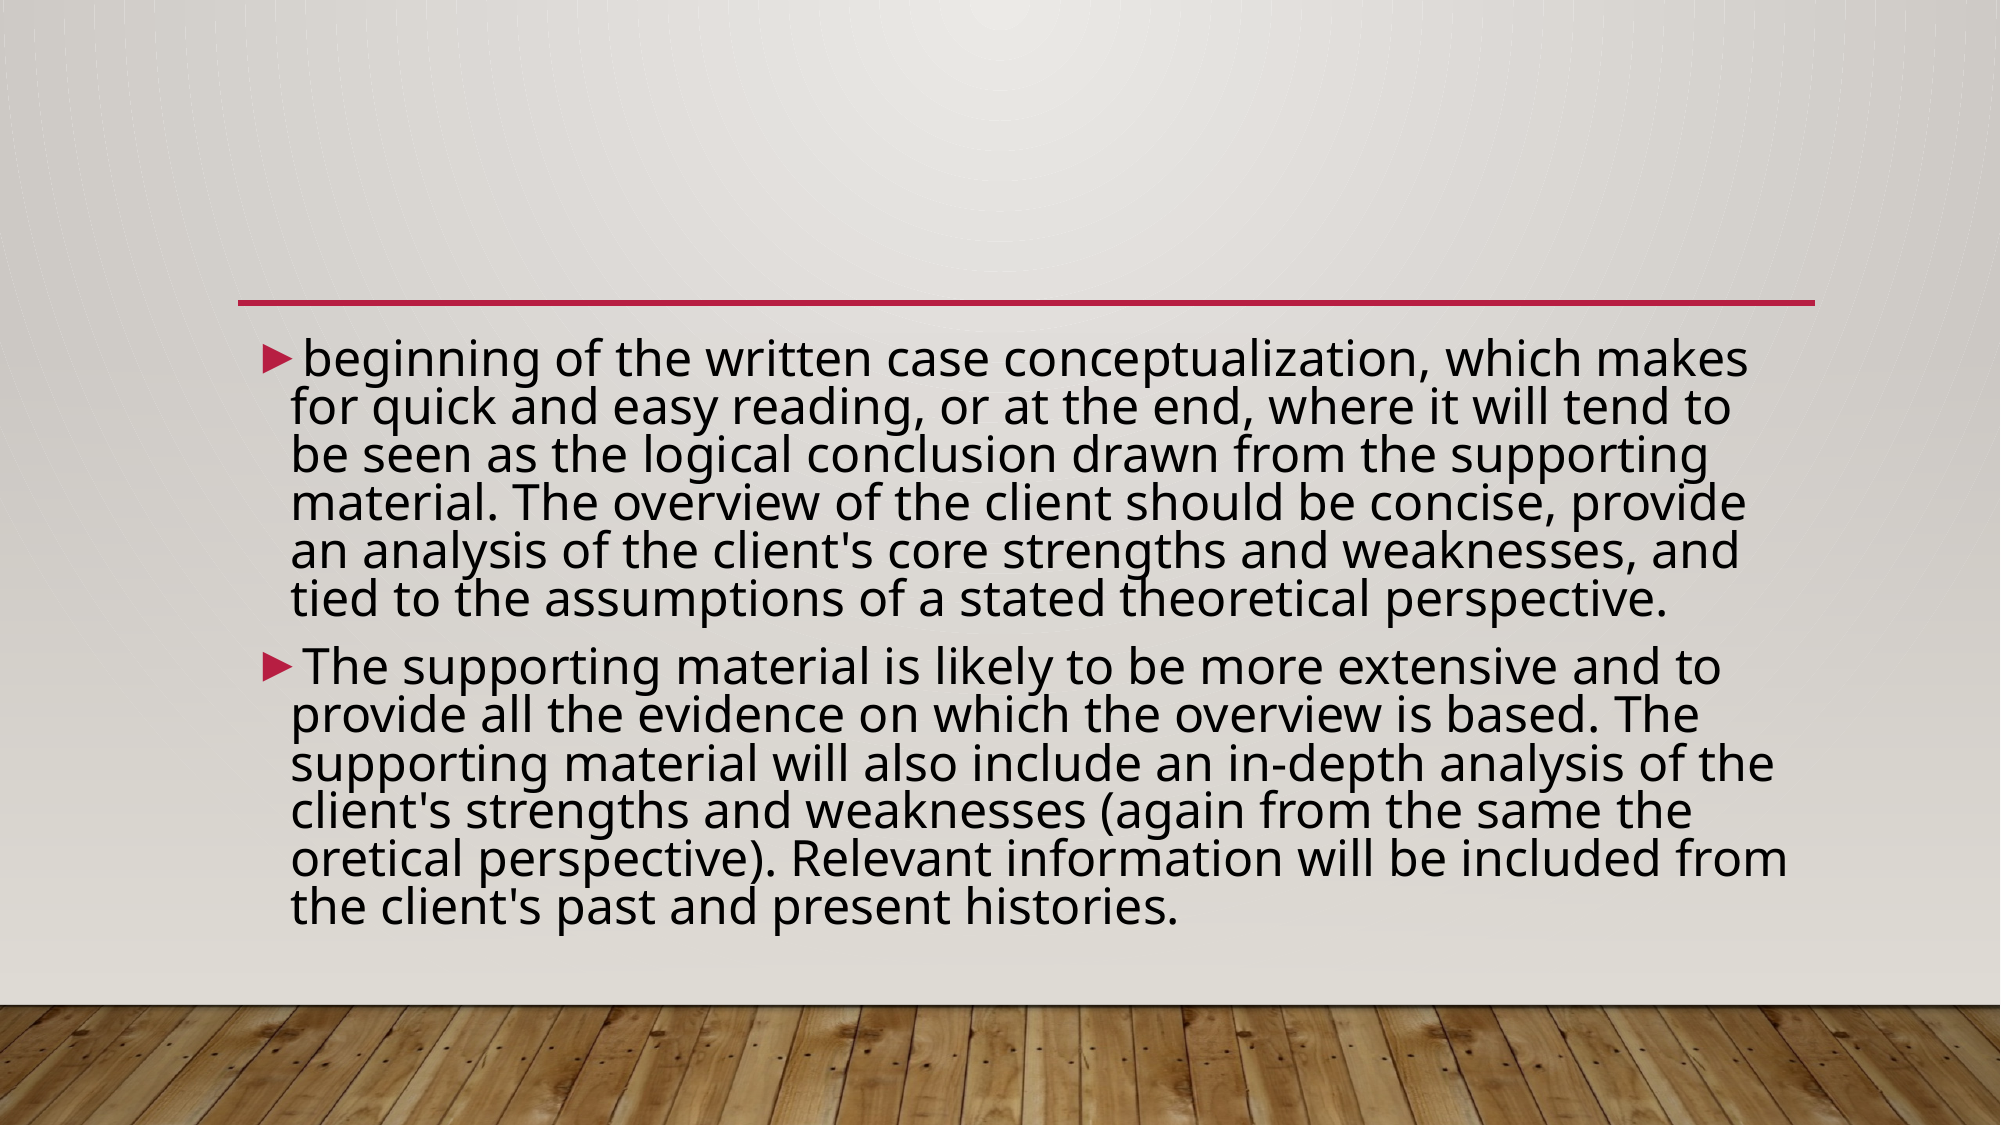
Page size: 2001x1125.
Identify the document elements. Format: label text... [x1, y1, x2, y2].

list beginning of the written case conceptualization, which makes for quick and easy reading, or at the end, where it will tend to be seen as the logical con­clusion drawn from the supporting material. The overview of the client should be concise, provide an analysis of the client's core strengths and weak­nesses, and tied to the assumptions of a stated theo­retical perspective. The supporting material is likely to be more extensive and to provide all the evidence on which the overview is based. The supporting material will also include an in-depth analysis of the client's strengths and weaknesses (again from the same the­oretical perspective). Relevant information will be included from the client's past and present histories. [238, 330, 1814, 1006]
picture [0, 1005, 2000, 1125]
